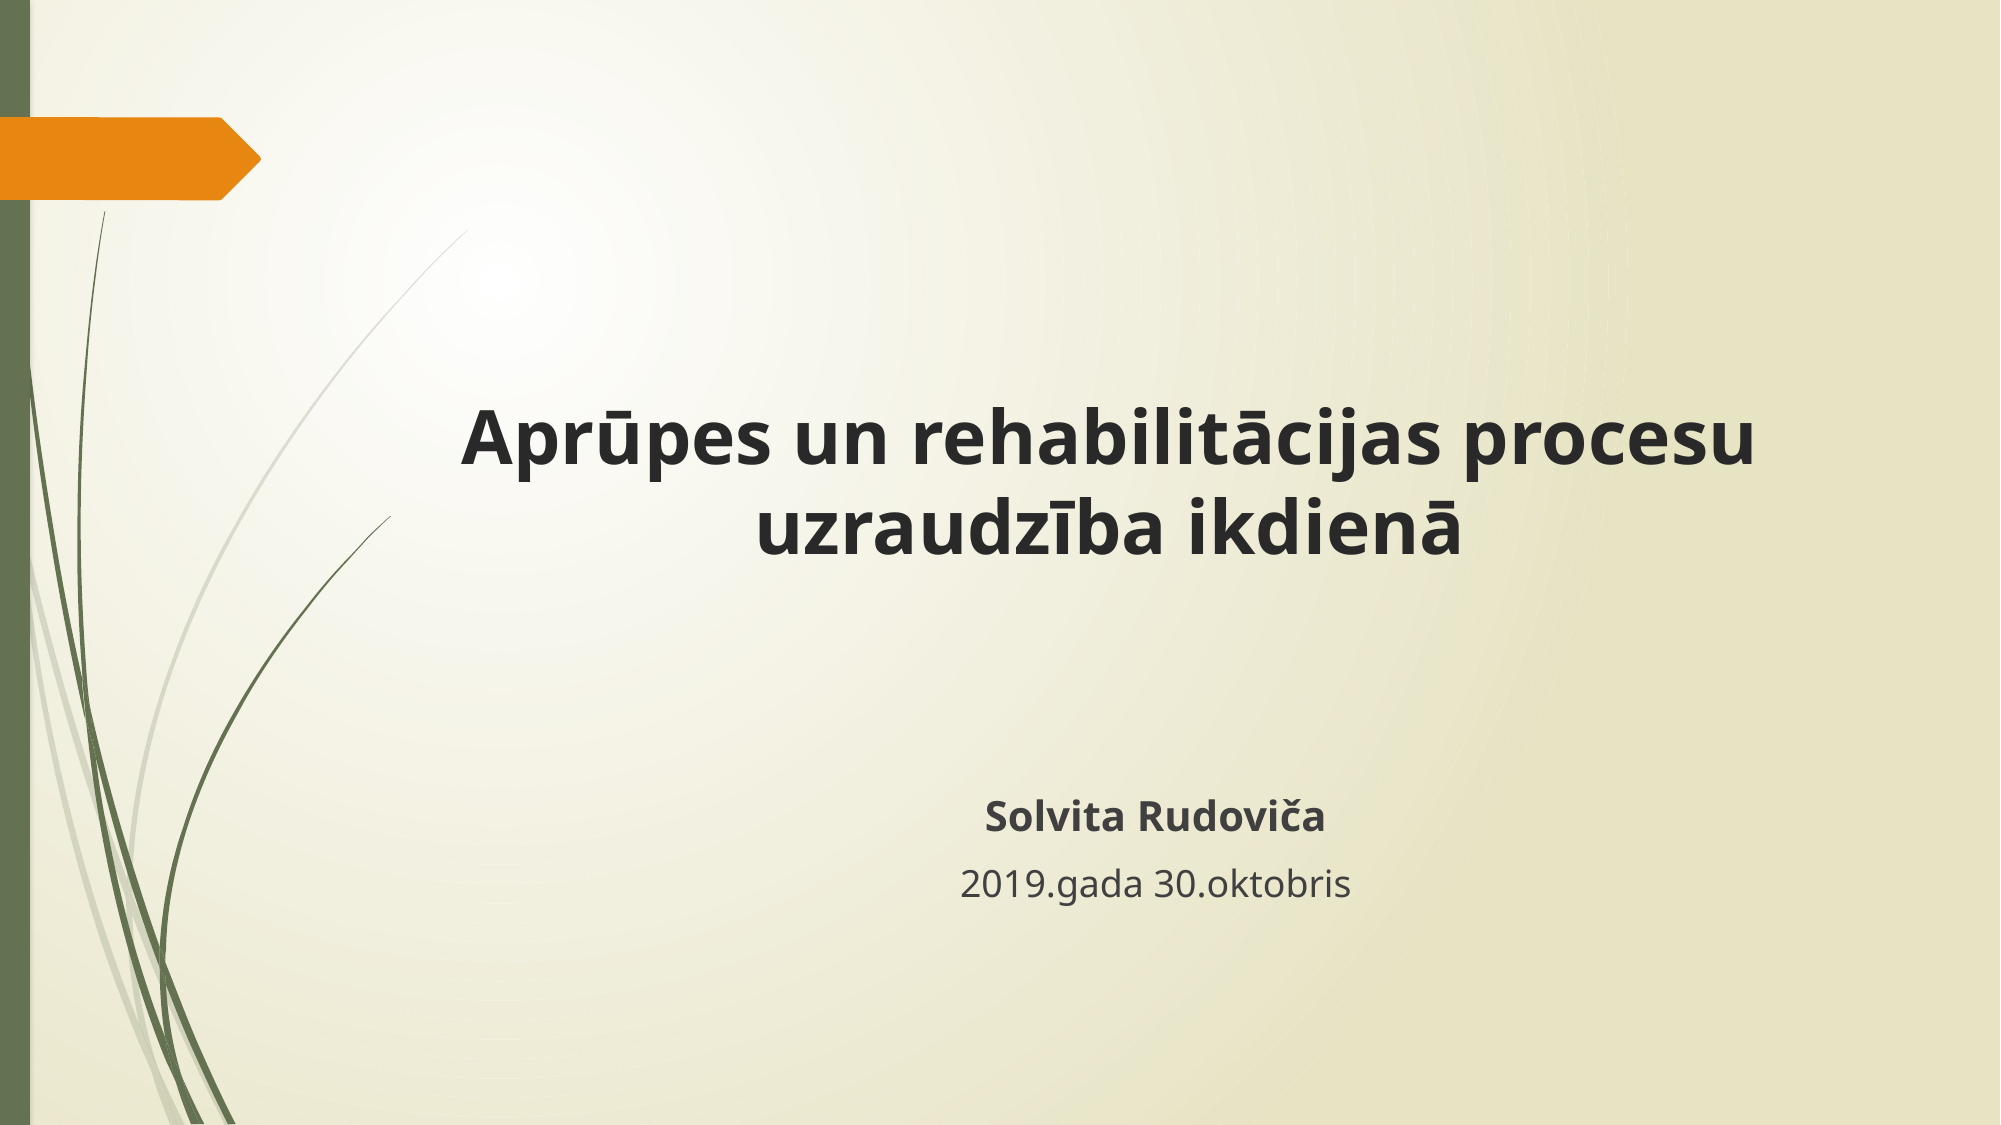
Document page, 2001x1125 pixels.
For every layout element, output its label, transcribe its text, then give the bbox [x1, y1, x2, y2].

list Solvita Rudoviča 2019.gada 30.oktobris [424, 781, 1888, 970]
title Aprūpes un rehabilitācijas procesu uzraudzība ikdienā [379, 381, 1841, 592]
